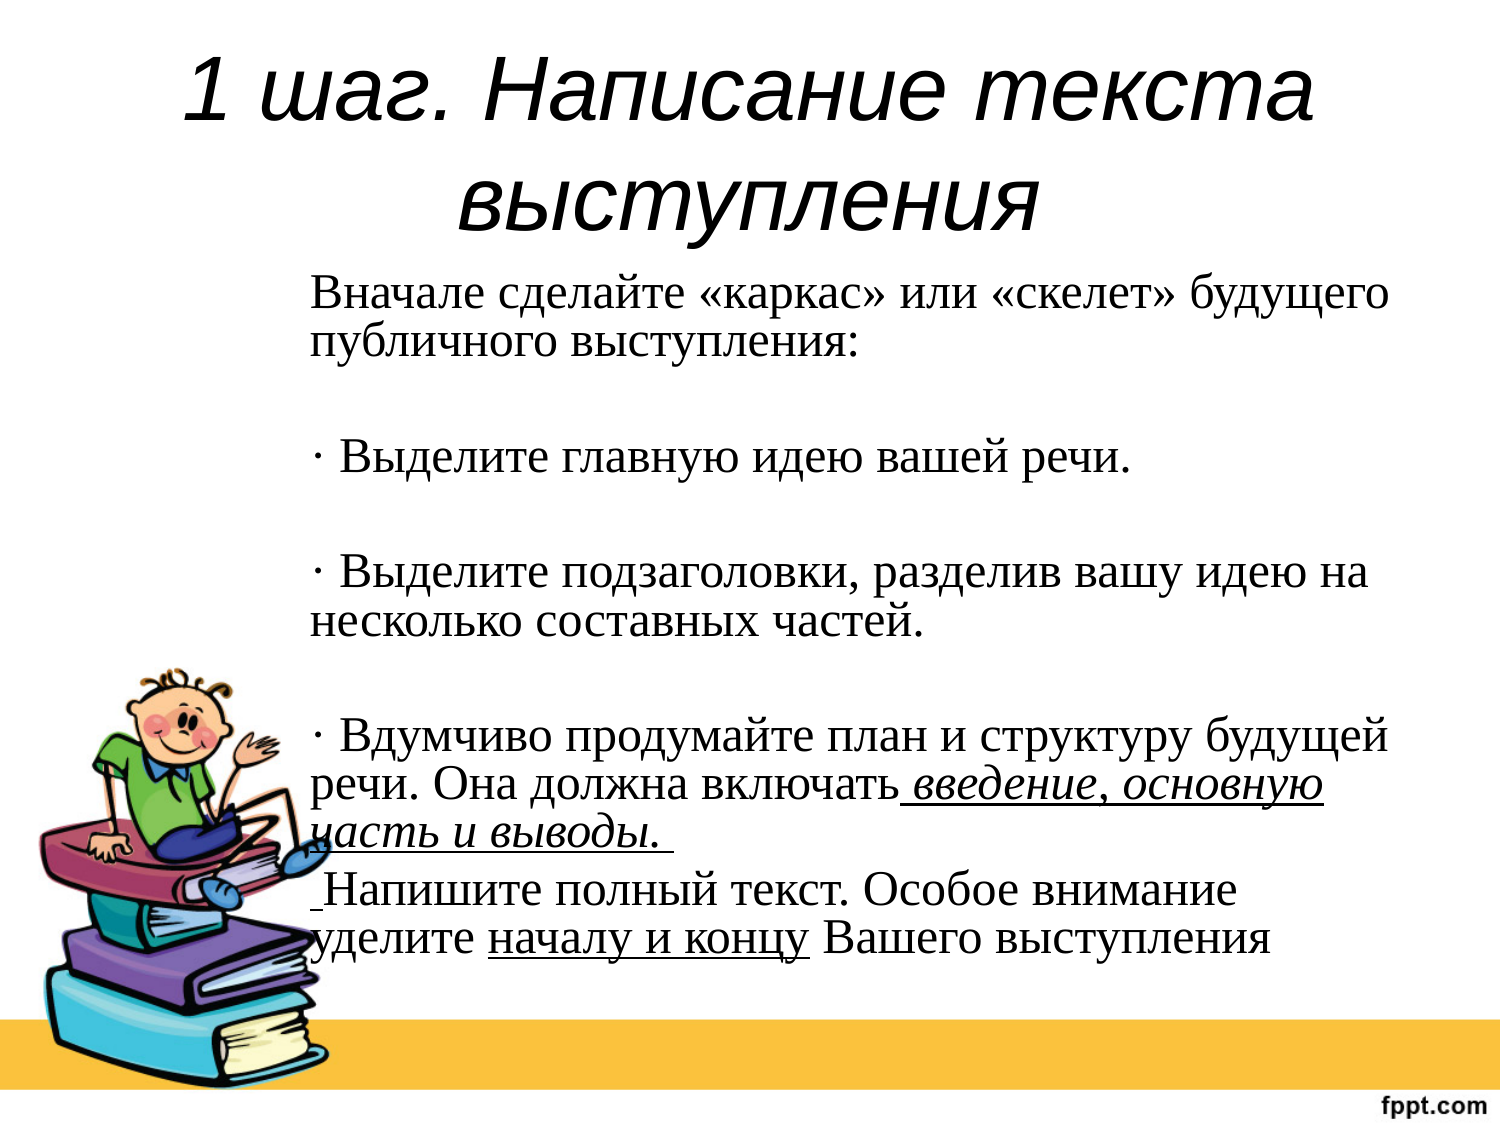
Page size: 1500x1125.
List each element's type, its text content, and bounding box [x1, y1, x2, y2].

list Вначале сделайте «каркас» или «скелет» будущего публичного выступления: · Выделите главную идею вашей речи. · Выделите подзаголовки, разделив вашу идею на несколько составных частей. · Вдумчиво продумайте план и структуру будущей речи. Она должна включать введение, основную часть и выводы. Напишите полный текст. Особое внимание уделите началу и концу Вашего выступления [74, 262, 1426, 1006]
title 1 шаг. Написание текста выступления [74, 44, 1426, 233]
picture [0, 0, 1500, 1125]
